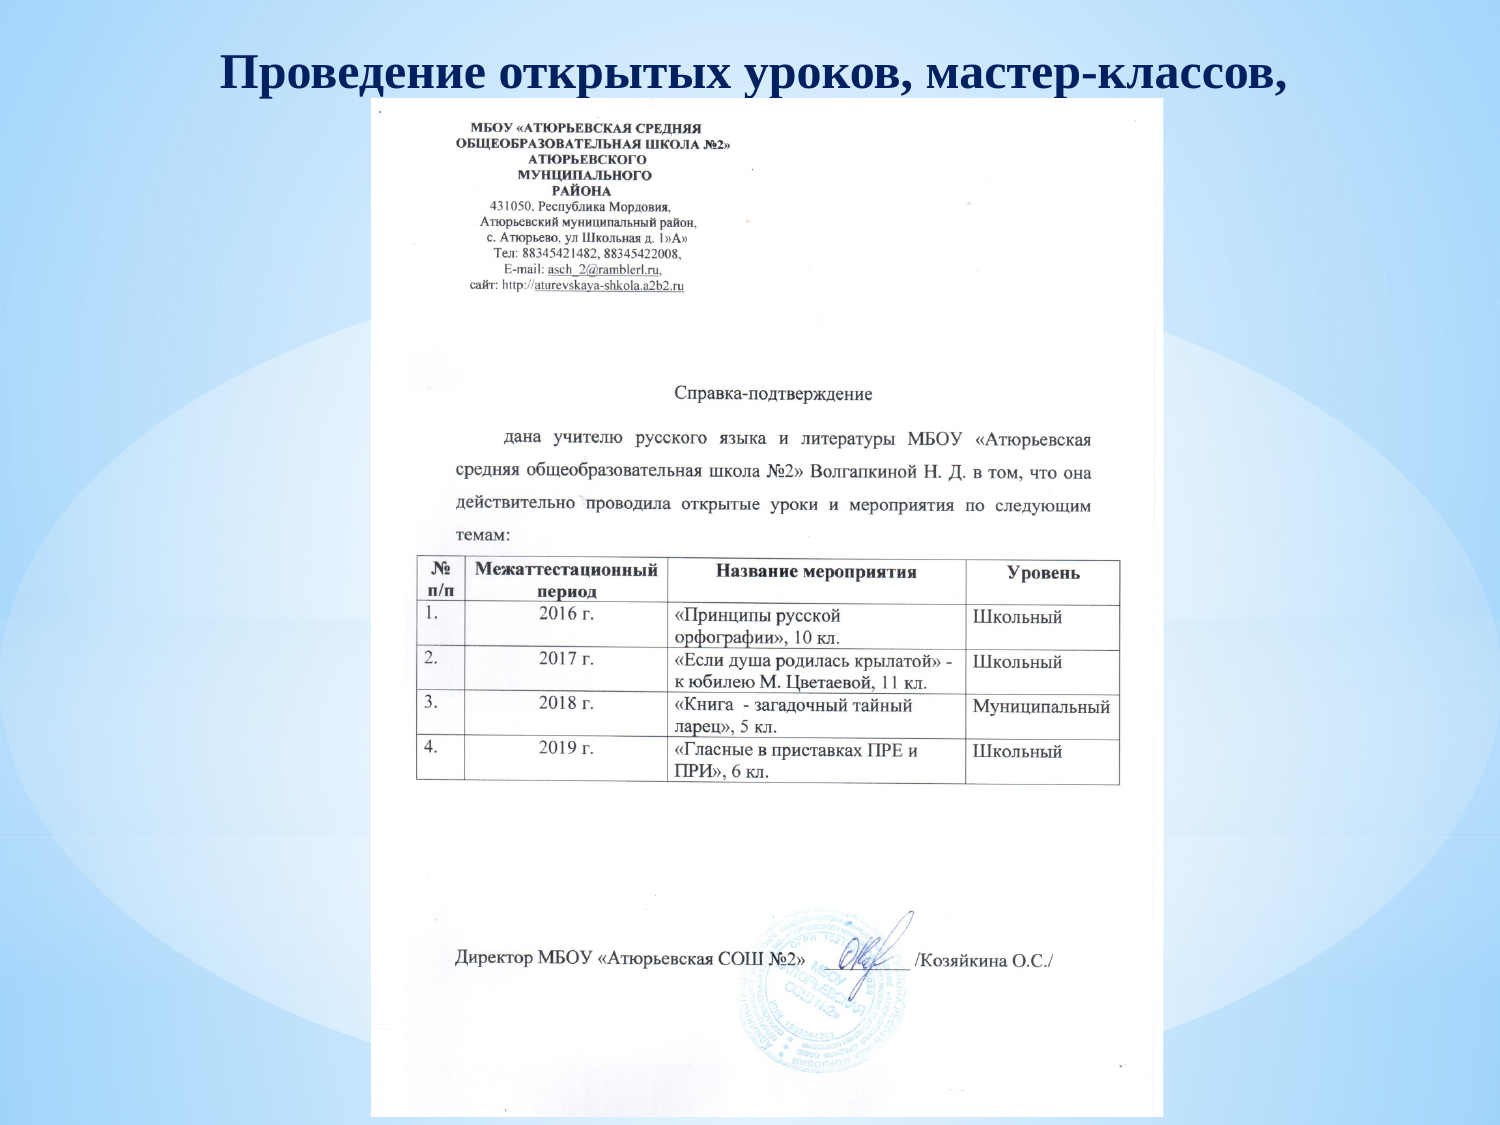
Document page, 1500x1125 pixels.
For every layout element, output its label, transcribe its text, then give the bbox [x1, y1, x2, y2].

picture [370, 98, 1164, 1117]
text_box Проведение открытых уроков, мастер-классов, мероприятия. [41, 30, 1459, 176]
